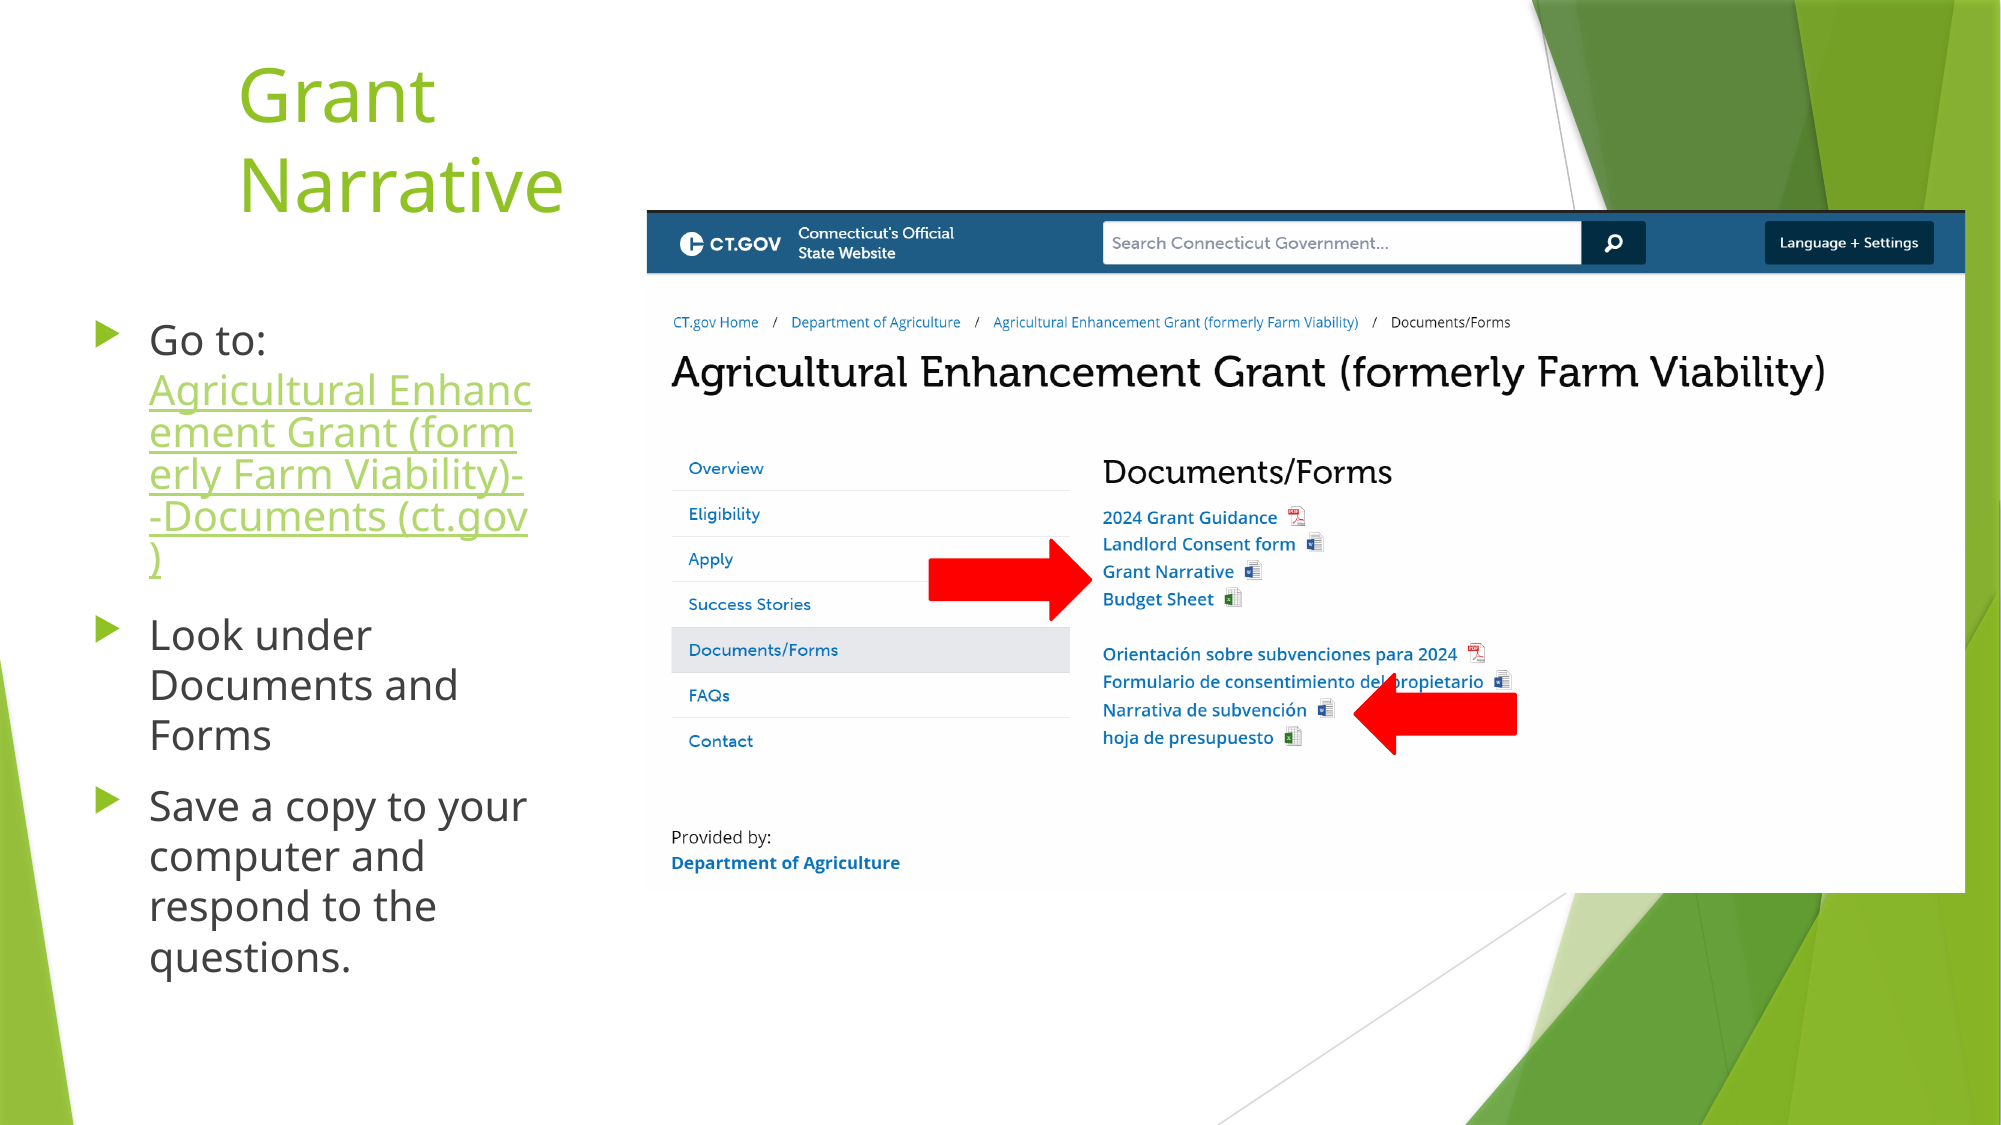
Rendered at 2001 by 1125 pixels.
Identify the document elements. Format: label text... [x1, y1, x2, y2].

title Grant Narrative [222, 40, 756, 257]
list Go to: Agricultural Enhancement Grant (formerly Farm Viability)--Documents (ct.gov) Look under Documents and Forms Save a copy to your computer and respond to the questions. [77, 306, 548, 918]
picture [646, 209, 1966, 893]
